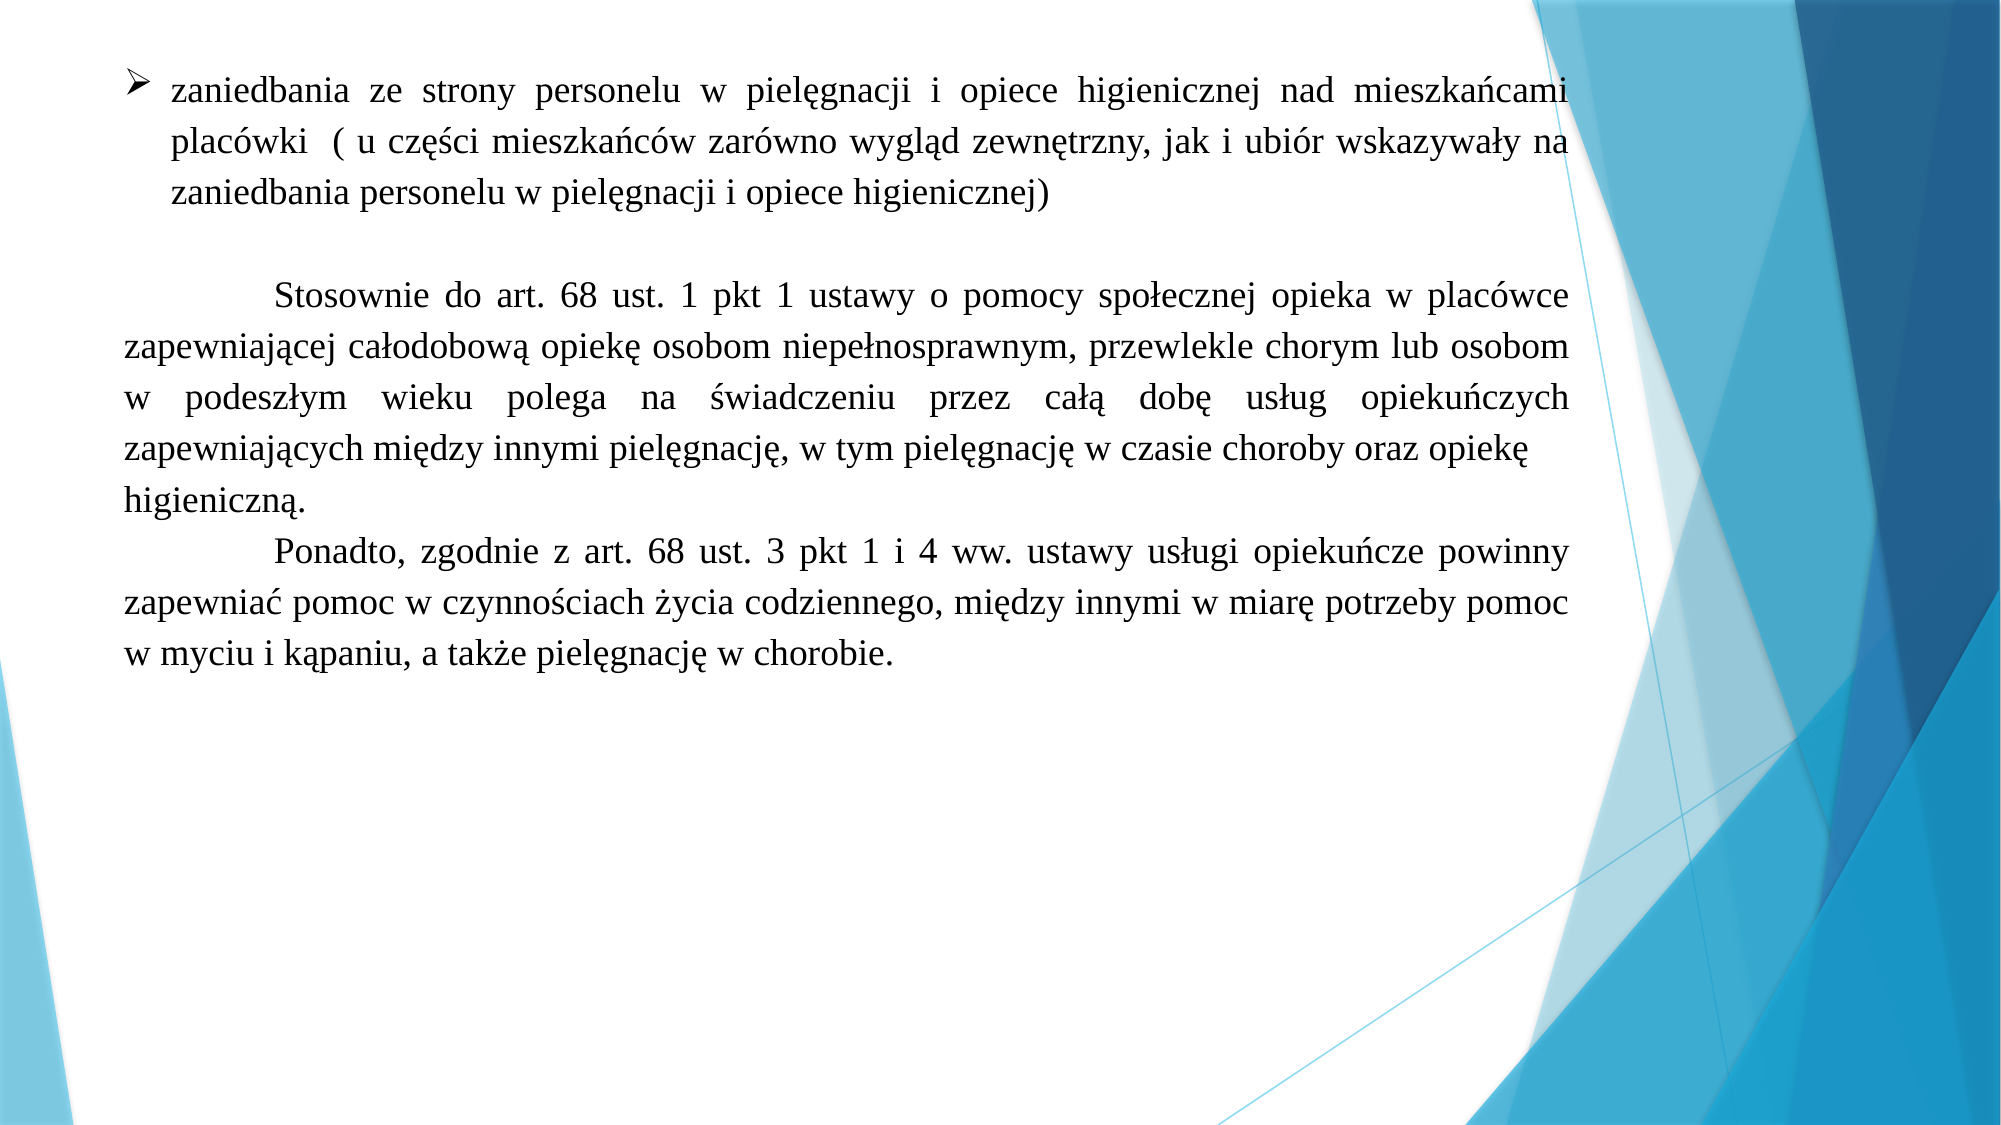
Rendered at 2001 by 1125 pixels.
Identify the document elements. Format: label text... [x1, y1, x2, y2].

text_box zaniedbania ze strony personelu w pielęgnacji i opiece higienicznej nad mieszkańcami placówki ( u części mieszkańców zarówno wygląd zewnętrzny, jak i ubiór wskazywały na zaniedbania personelu w pielęgnacji i opiece higienicznej) Stosownie do art. 68 ust. 1 pkt 1 ustawy o pomocy społecznej opieka w placówce zapewniającej całodobową opiekę osobom niepełnosprawnym, przewlekle chorym lub osobom w podeszłym wieku polega na świadczeniu przez całą dobę usług opiekuńczych zapewniających między innymi pielęgnację, w tym pielęgnację w czasie choroby oraz opiekę higieniczną. Ponadto, zgodnie z art. 68 ust. 3 pkt 1 i 4 ww. ustawy usługi opiekuńcze powinny zapewniać pomoc w czynnościach życia codziennego, między innymi w miarę potrzeby pomoc w myciu i kąpaniu, a także pielęgnację w chorobie. [109, 50, 1586, 681]
